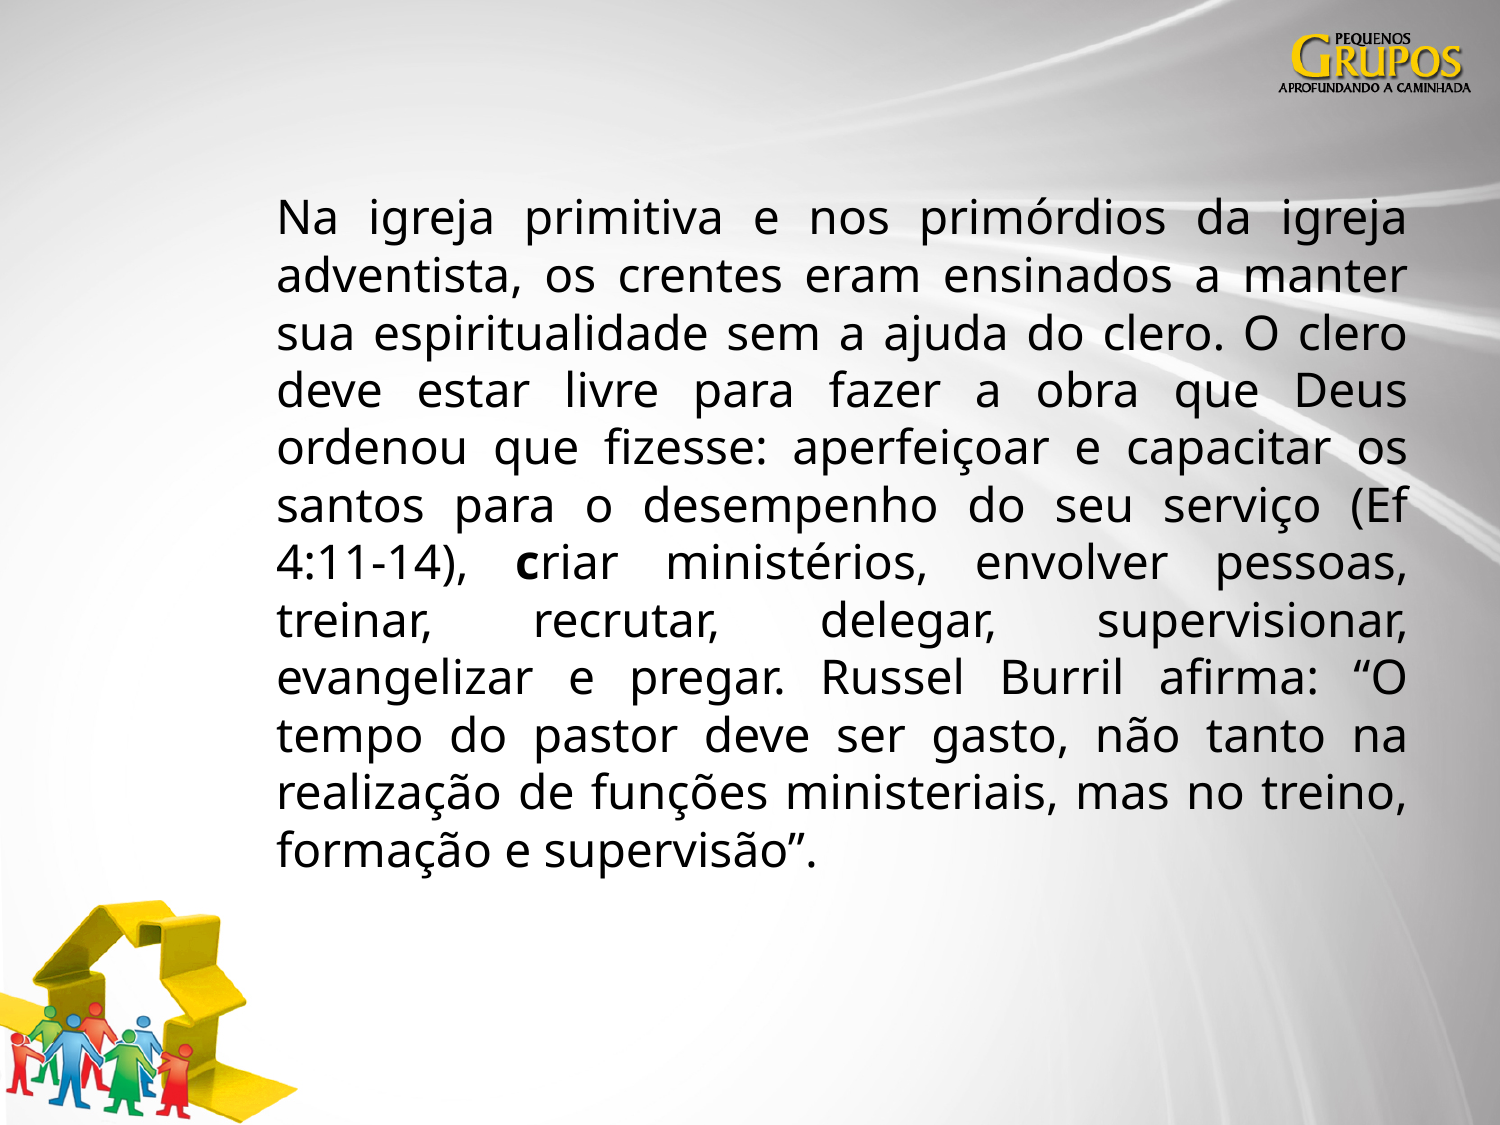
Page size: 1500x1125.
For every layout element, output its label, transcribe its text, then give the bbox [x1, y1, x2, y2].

picture [0, 0, 1500, 1125]
list Na igreja primitiva e nos primórdios da igreja adventista, os crentes eram ensinados a manter sua espiritualidade sem a ajuda do clero. O clero deve estar livre para fazer a obra que Deus ordenou que fizesse: aperfeiçoar e capacitar os santos para o desempenho do seu serviço (Ef 4:11-14), criar ministérios, envolver pessoas, treinar, recrutar, delegar, supervisionar, evangelizar e pregar. Russel Burril afirma: “O tempo do pastor deve ser gasto, não tanto na realização de funções ministeriais, mas no treino, formação e supervisão”. [260, 179, 1425, 923]
